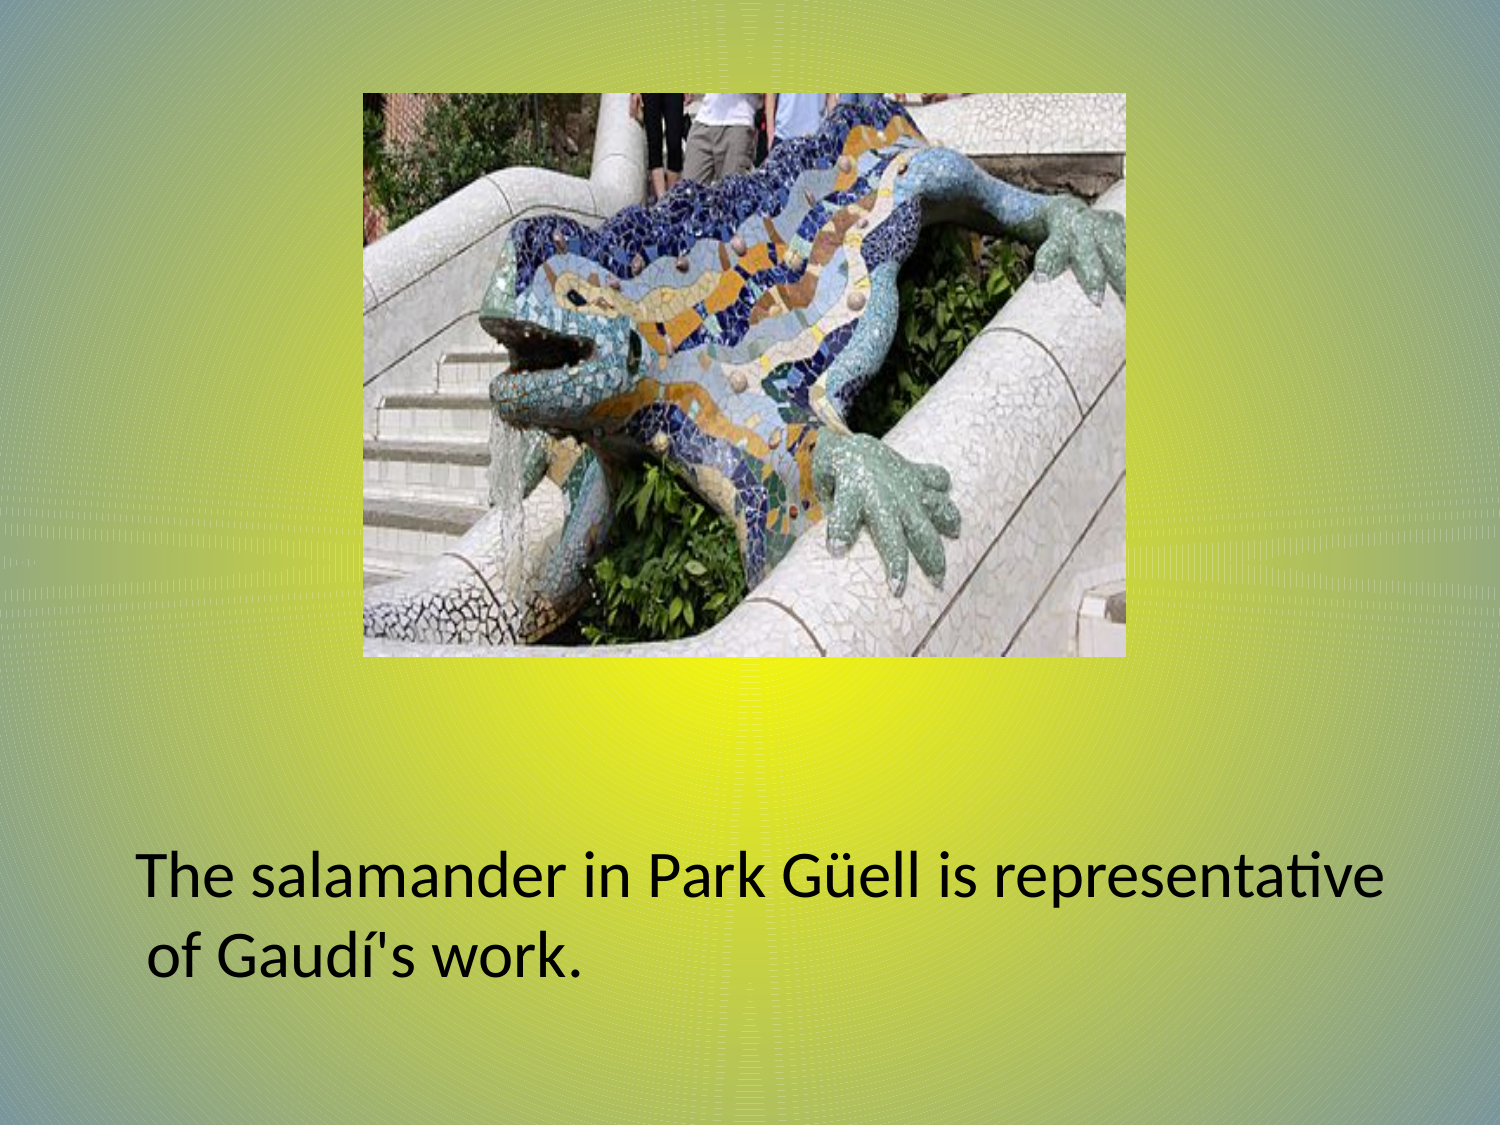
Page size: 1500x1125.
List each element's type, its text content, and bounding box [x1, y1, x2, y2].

list The salamander in Park Güell is representative of Gaudí's work. [75, 262, 1425, 1005]
picture [363, 93, 1126, 657]
